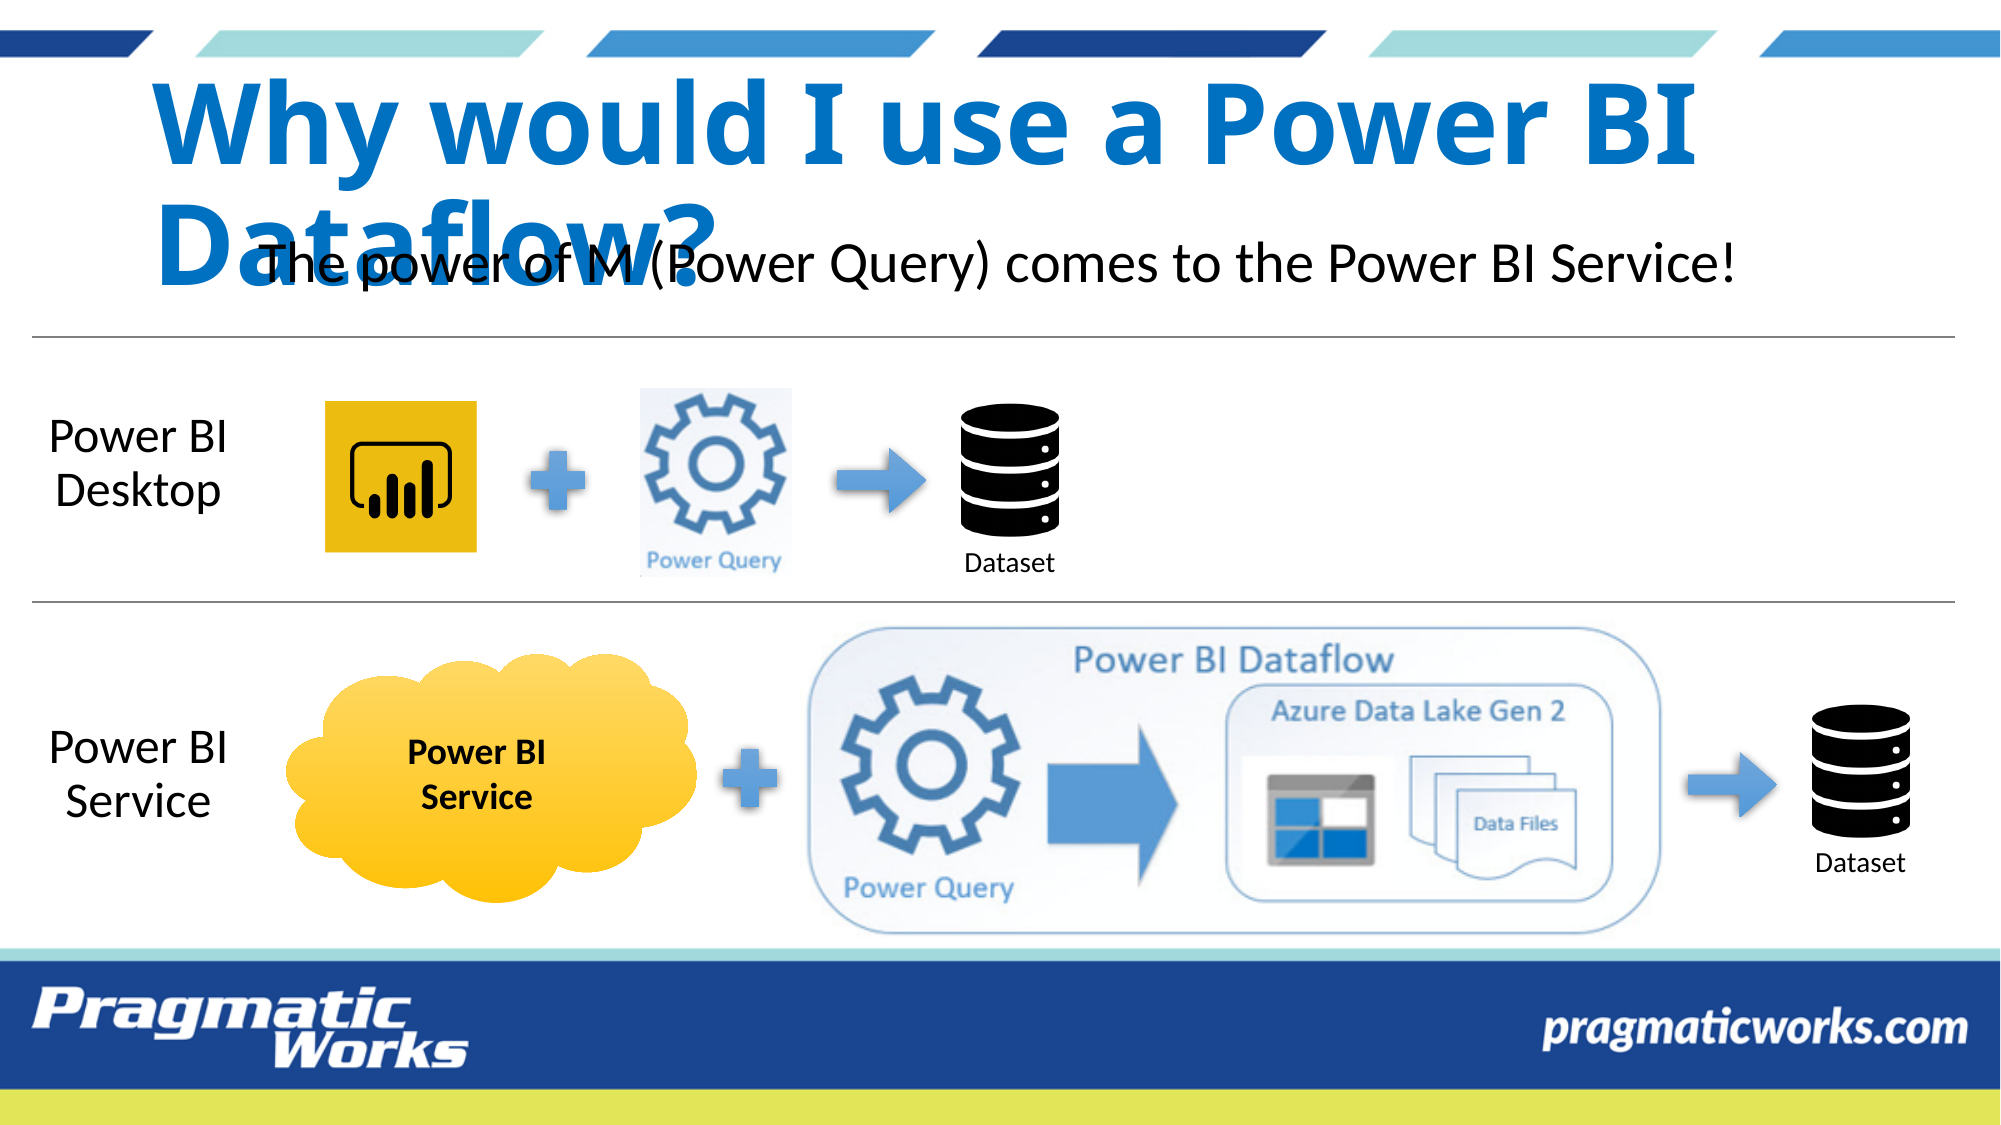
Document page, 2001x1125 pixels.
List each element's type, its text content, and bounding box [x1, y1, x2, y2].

text_box [1688, 751, 1777, 818]
text_box Power BI Service [33, 712, 244, 841]
picture [0, 0, 2001, 1125]
text_box Dataset [949, 554, 1071, 583]
title Why would I use a Power BI Dataflow? [137, 59, 1863, 188]
text_box [722, 748, 777, 807]
text_box Power BI Service [286, 654, 697, 903]
text_box [531, 451, 586, 510]
text_box The power of M (Power Query) comes to the Power BI Service! [243, 224, 1757, 310]
text_box Dataset [1800, 855, 1922, 884]
list Power BI Desktop [33, 402, 244, 524]
text_box [837, 447, 926, 514]
